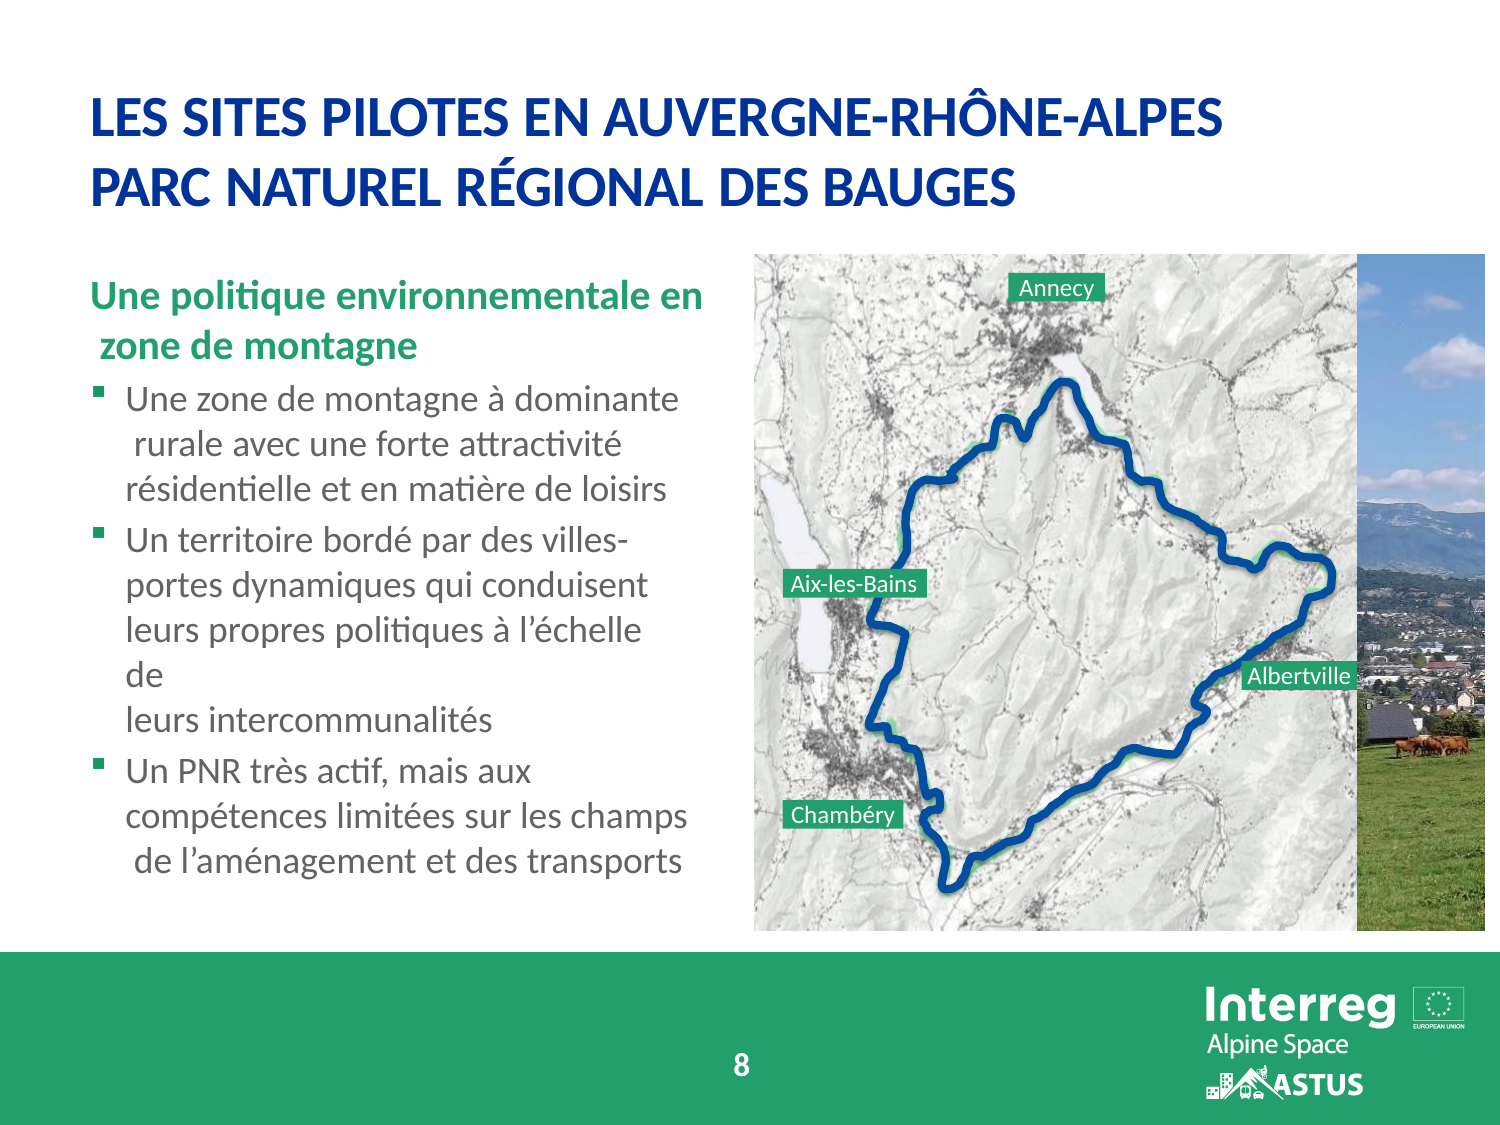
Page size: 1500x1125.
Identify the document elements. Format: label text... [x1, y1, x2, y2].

text_box Une politique environnementale en zone de montagne Une zone de montagne à dominante rurale avec une forte attractivité résidentielle et en matière de loisirs Un territoire bordé par des villes- portes dynamiques qui conduisent leurs propres politiques à l’échelle de leurs intercommunalités Un PNR très actif, mais aux compétences limitées sur les champs de l’aménagement et des transports [87, 265, 708, 882]
picture [1357, 254, 1485, 931]
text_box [754, 254, 1356, 931]
title LES SITES PILOTES EN AUVERGNE-RHÔNE-ALPES PARC NATUREL RÉGIONAL DES BAUGES [87, 76, 1242, 266]
slide_number 10 [727, 1047, 774, 1125]
picture [0, 952, 1500, 1125]
